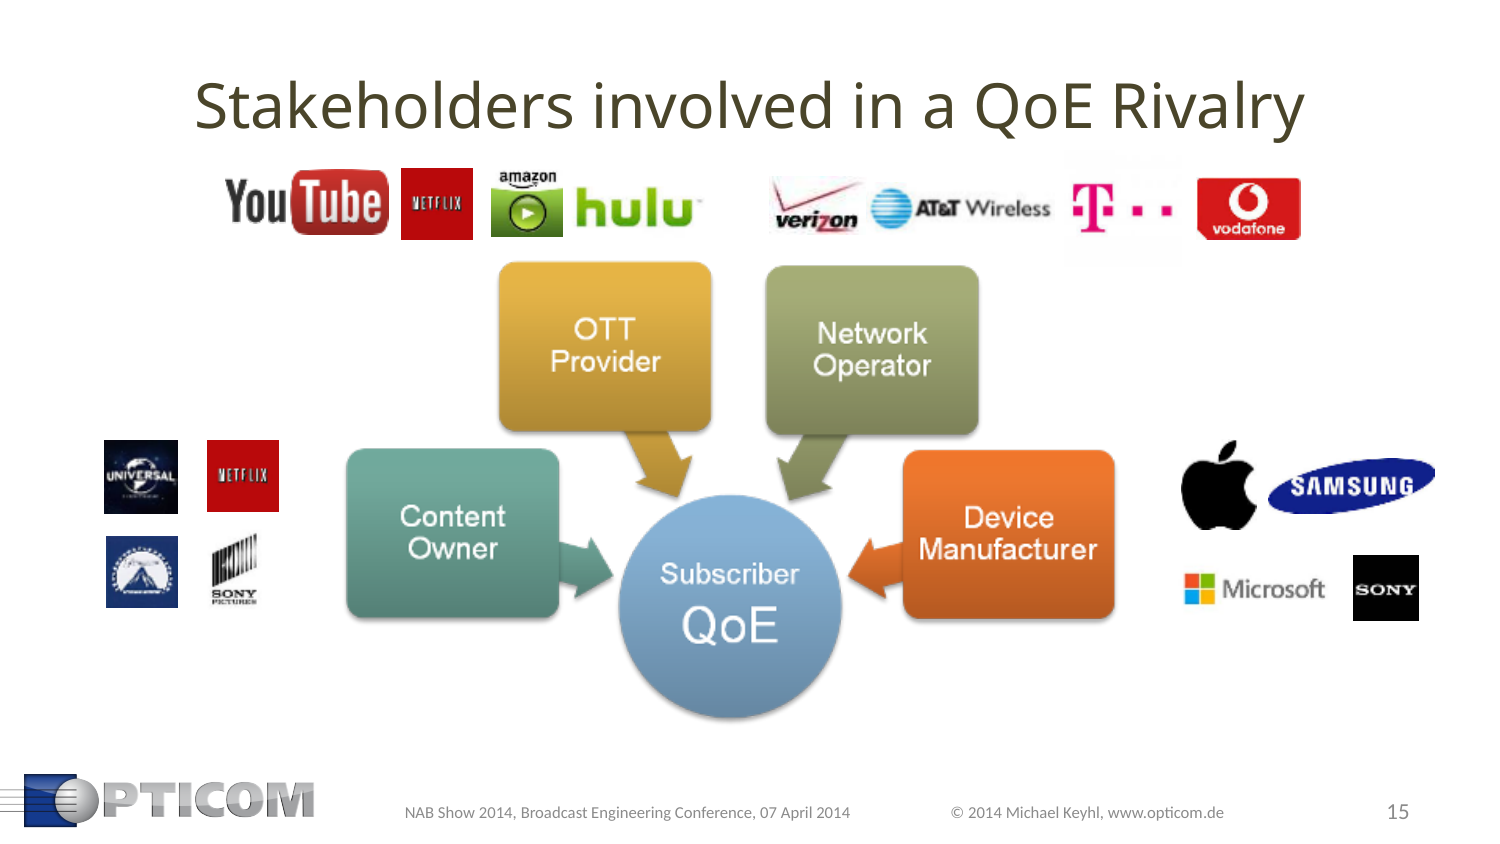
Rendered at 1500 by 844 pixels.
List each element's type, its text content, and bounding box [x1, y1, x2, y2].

picture [0, 753, 343, 844]
title Stakeholders involved in a QoE Rivalry [74, 33, 1426, 175]
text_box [769, 149, 1301, 268]
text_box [224, 164, 708, 249]
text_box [1165, 438, 1436, 622]
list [175, 257, 1285, 731]
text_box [104, 440, 279, 614]
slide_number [278, 789, 867, 835]
slide_number 15 [1300, 788, 1425, 834]
footer © 2014 Michael Keyhl, www.opticom.de [892, 789, 1283, 835]
